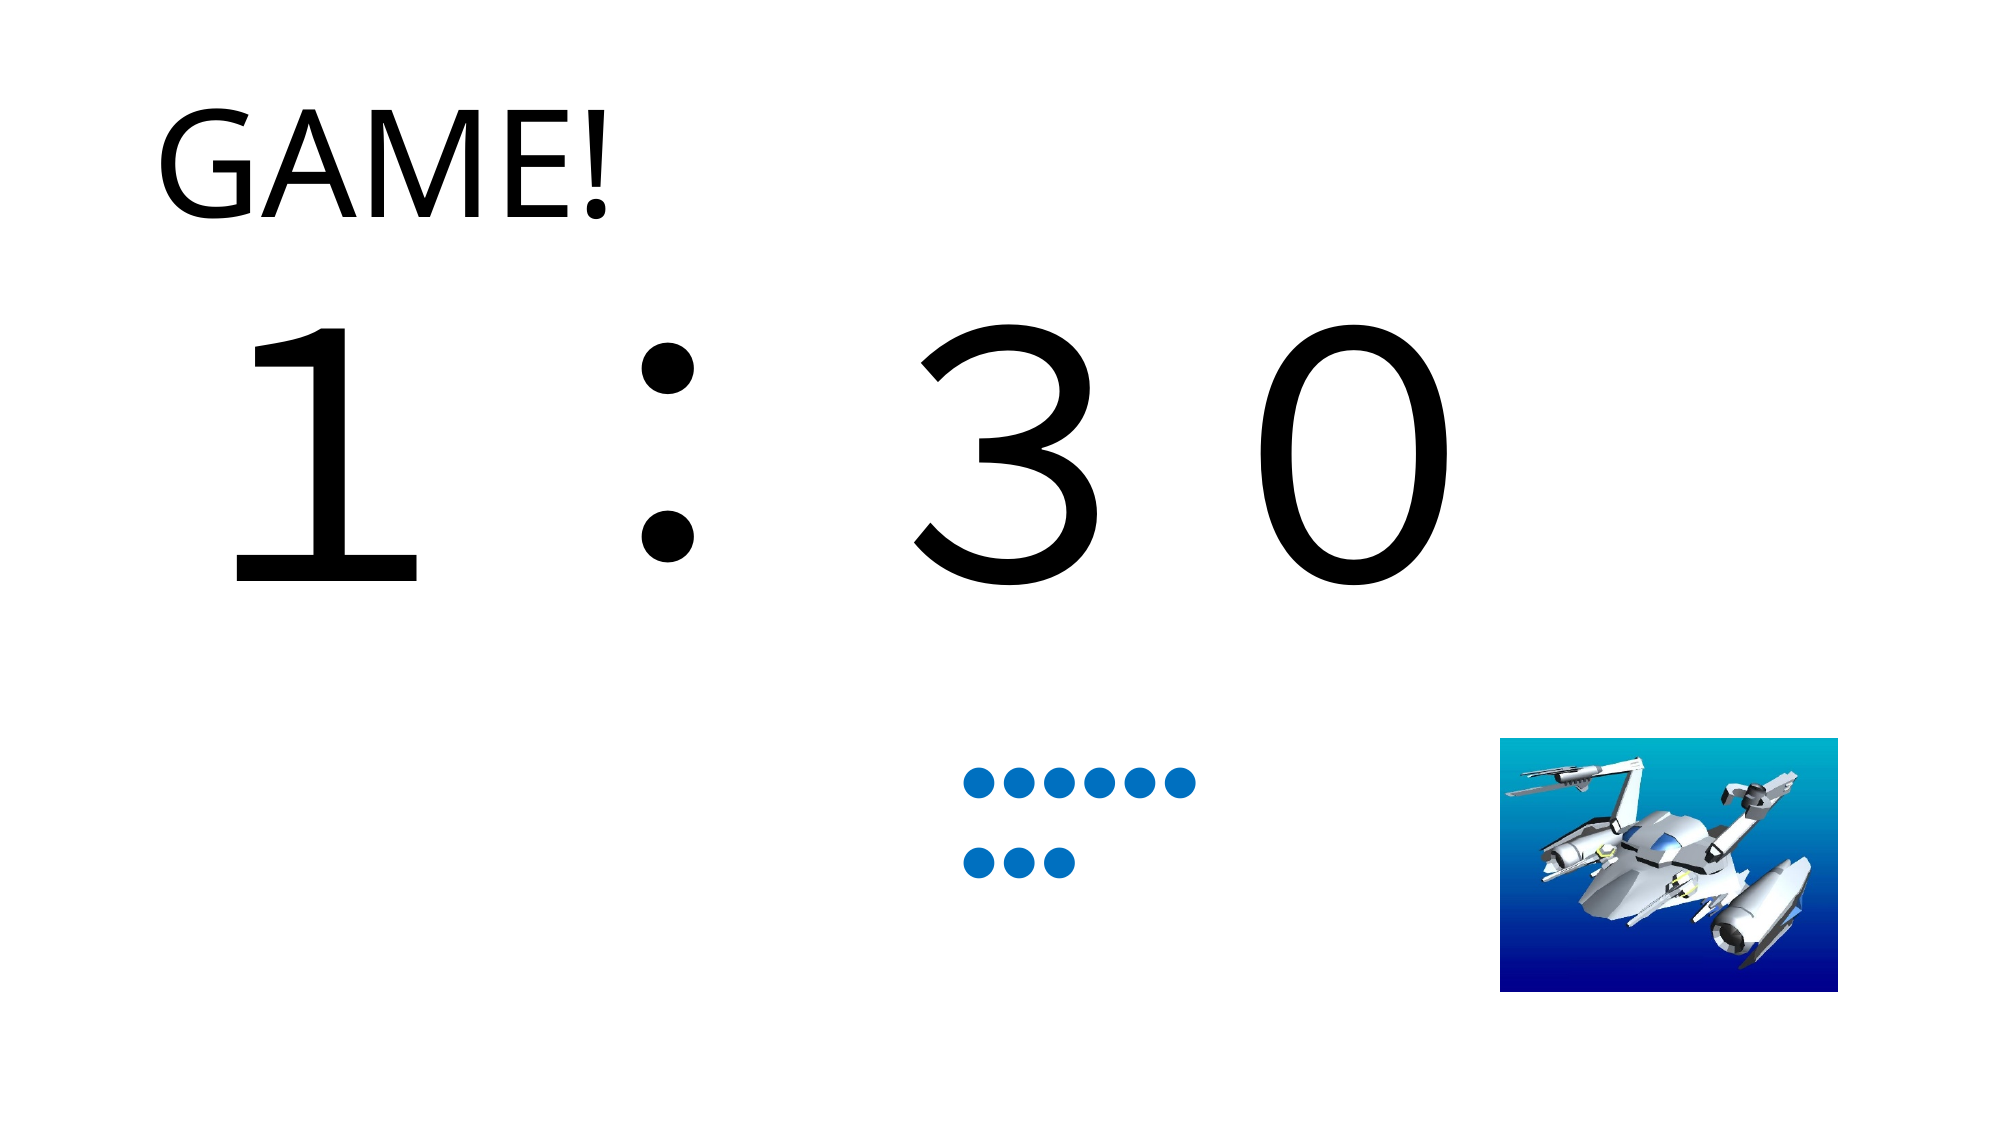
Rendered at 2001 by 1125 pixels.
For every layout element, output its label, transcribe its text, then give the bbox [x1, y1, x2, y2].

picture [1500, 738, 1838, 992]
title GAME! [137, 59, 1863, 278]
text_box ●●●●●● ●●● [944, 728, 1390, 904]
list １：３０ [137, 277, 1610, 806]
